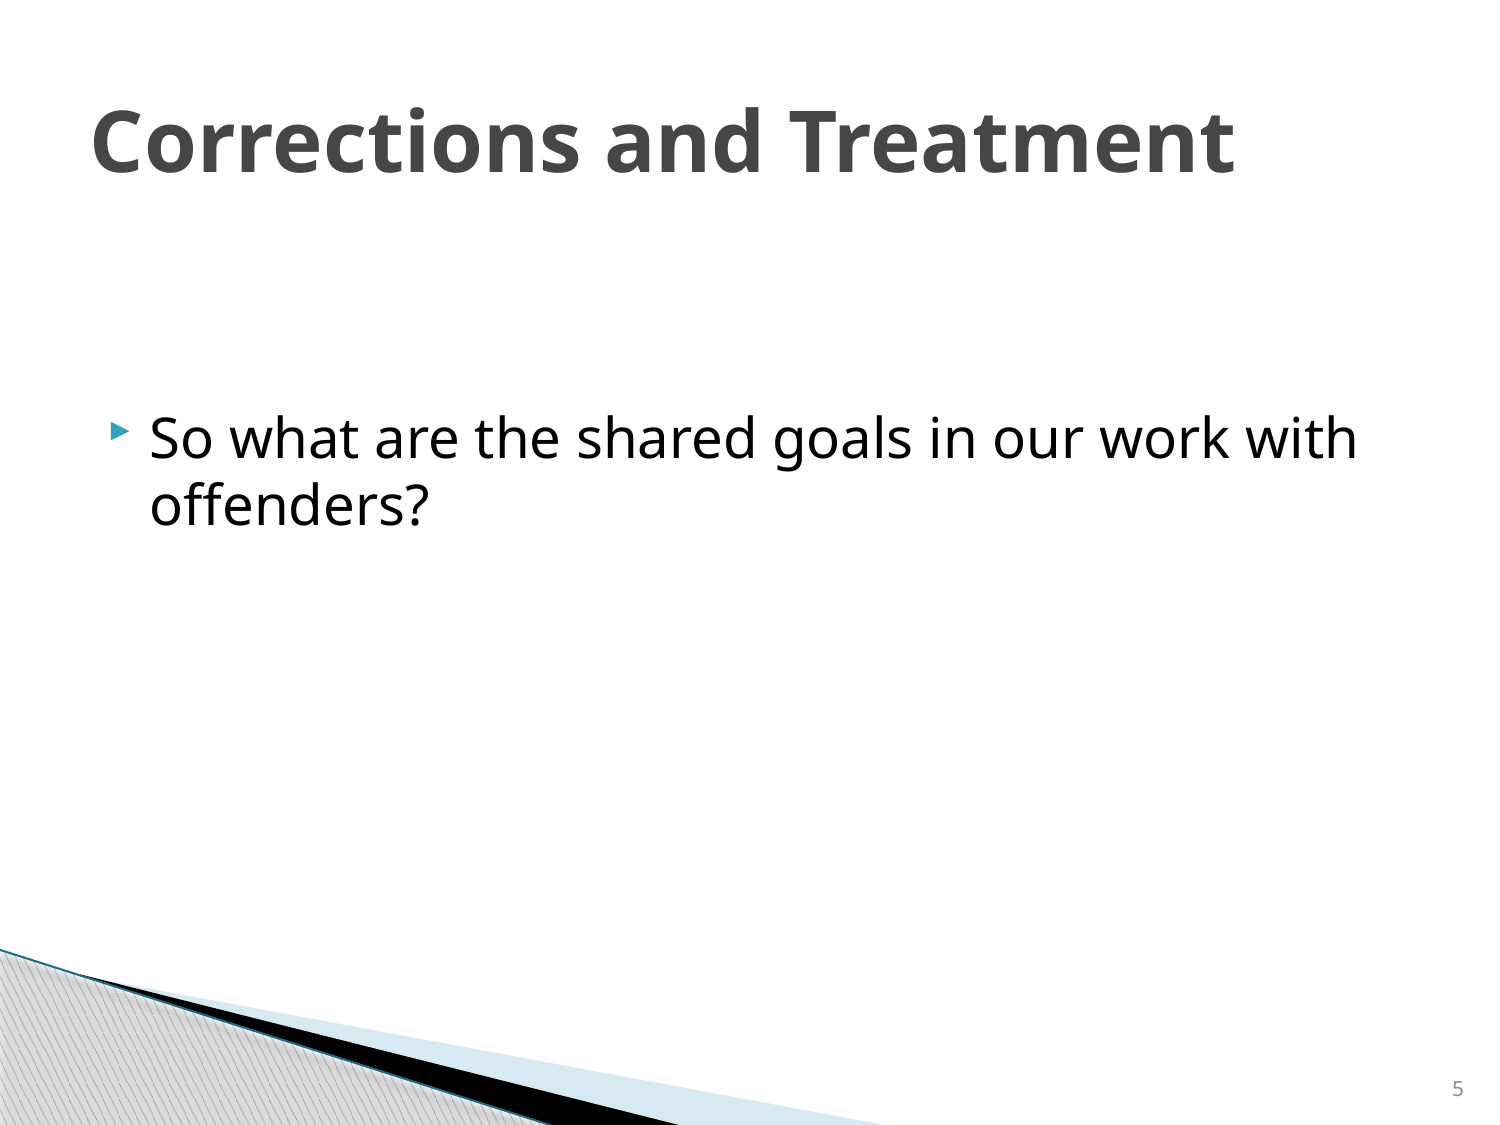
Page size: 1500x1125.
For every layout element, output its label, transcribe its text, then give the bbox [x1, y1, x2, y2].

list So what are the shared goals in our work with offenders? [75, 243, 1425, 986]
slide_number 5 [1418, 1051, 1479, 1112]
title Corrections and Treatment [75, 45, 1425, 233]
